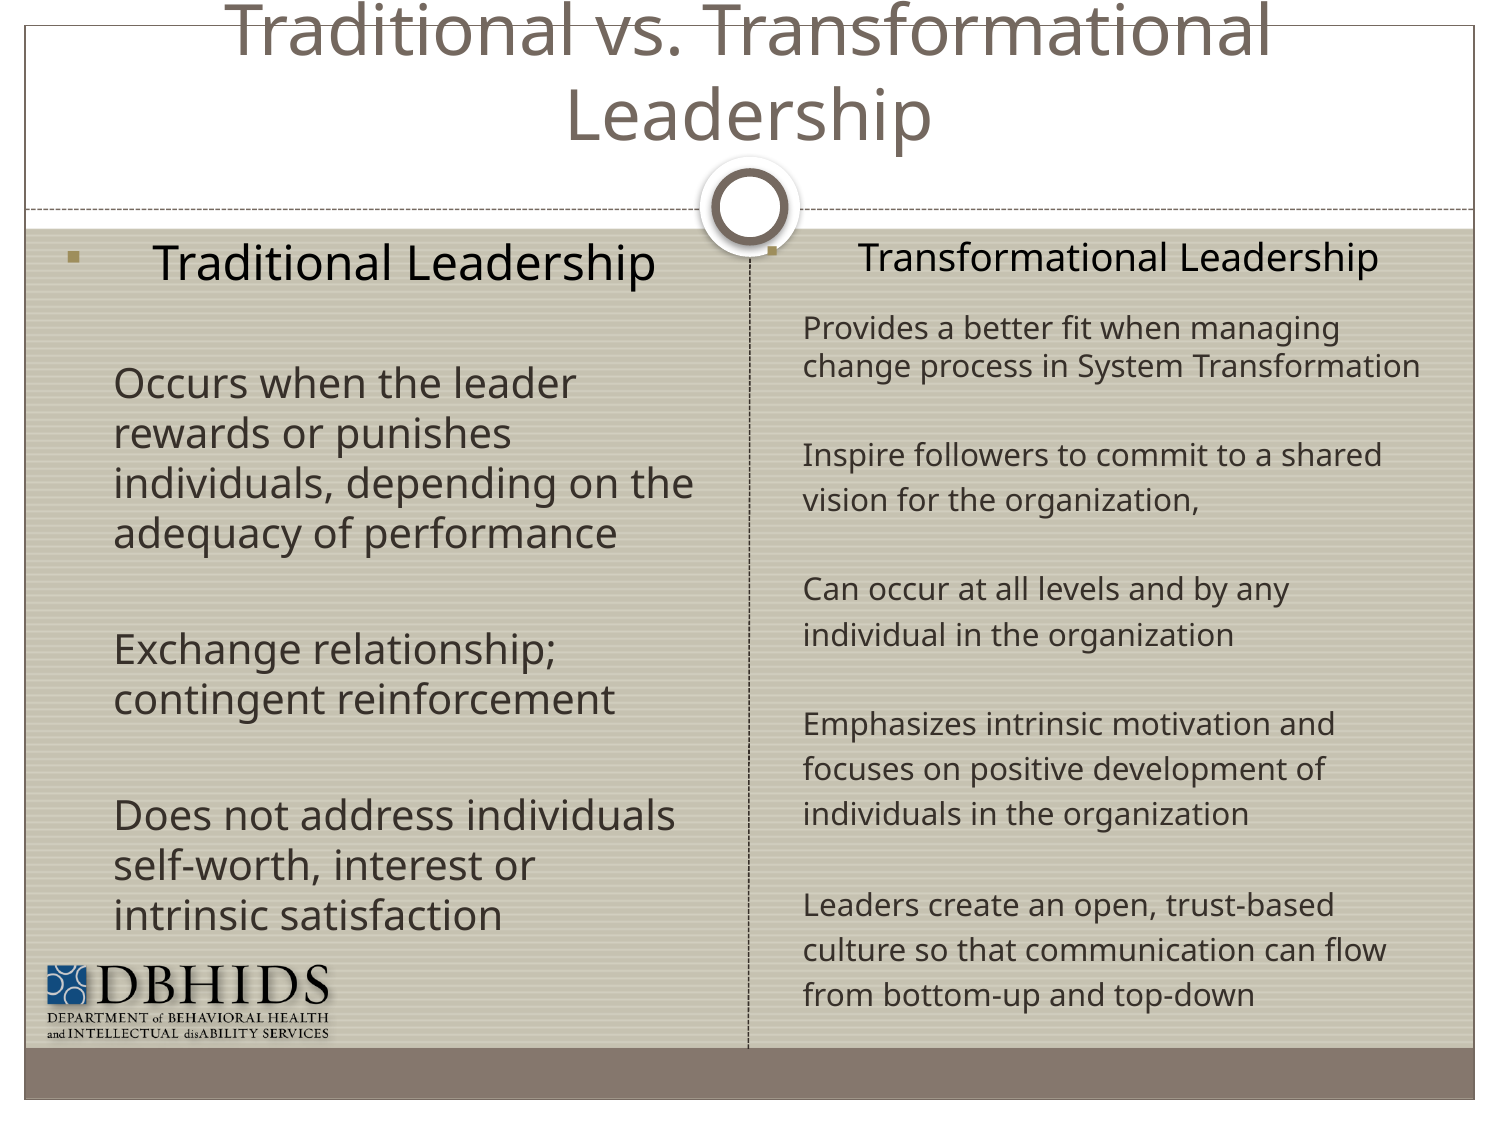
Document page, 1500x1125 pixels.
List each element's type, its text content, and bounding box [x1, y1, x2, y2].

list Traditional Leadership Occurs when the leader rewards or punishes individuals, depending on the adequacy of performance Exchange relationship; contingent reinforcement Does not address individuals self-worth, interest or intrinsic satisfaction [49, 224, 713, 1051]
title Traditional vs. Transformational Leadership [49, 37, 1450, 163]
picture [35, 949, 338, 1051]
list Transformational Leadership Provides a better fit when managing change process in System Transformation Inspire followers to commit to a shared vision for the organization, Can occur at all levels and by any individual in the organization Emphasizes intrinsic motivation and focuses on positive development of individuals in the organization Leaders create an open, trust-based culture so that communication can flow from bottom-up and top-down [749, 224, 1451, 1076]
